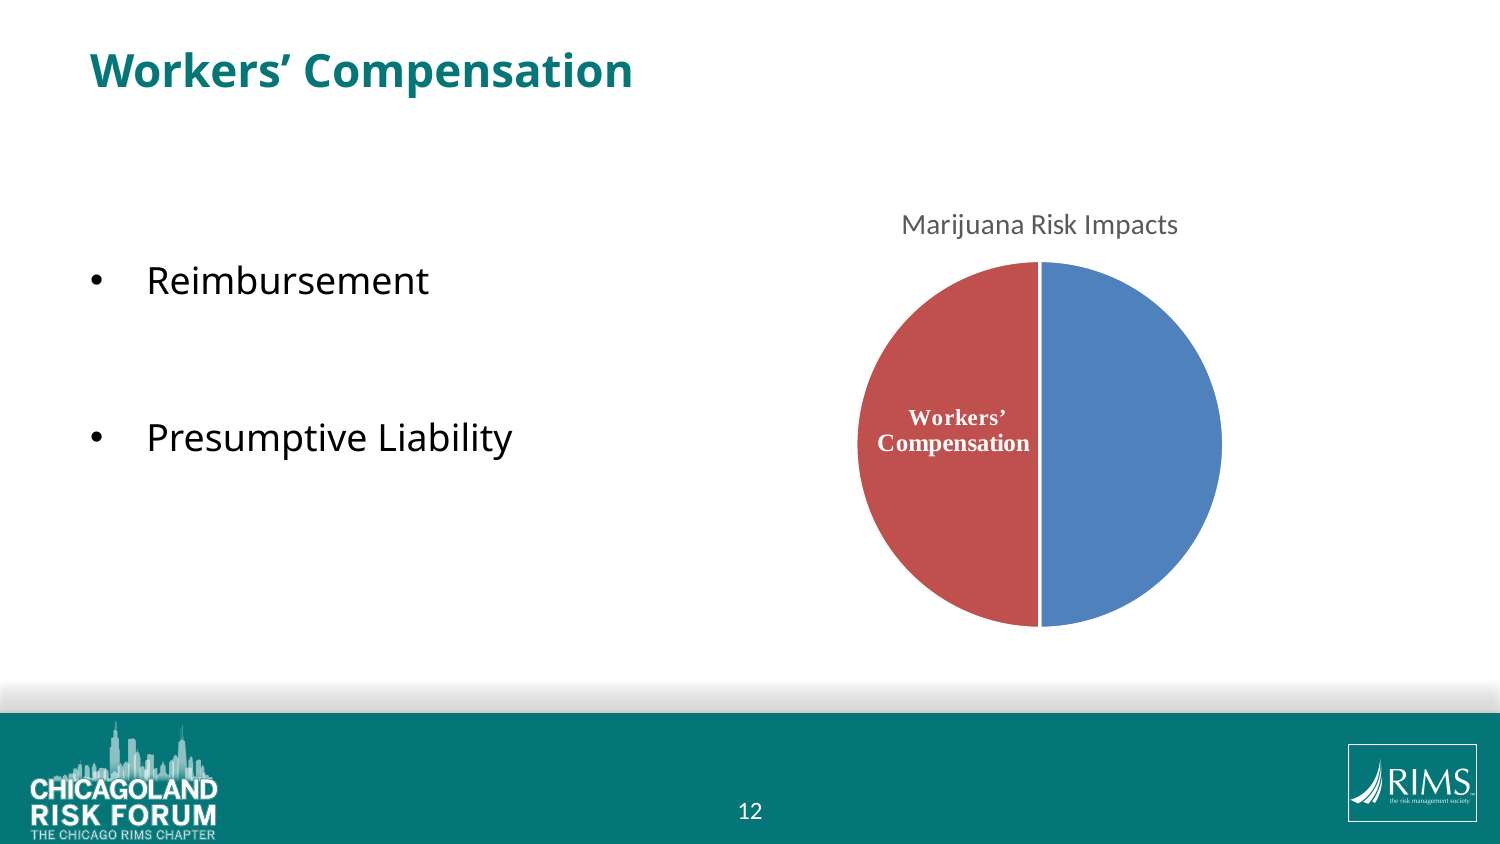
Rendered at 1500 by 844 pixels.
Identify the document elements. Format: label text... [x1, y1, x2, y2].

list Reimbursement Presumptive Liability [75, 196, 1425, 681]
chart [654, 187, 1426, 638]
picture [1348, 744, 1477, 822]
title Workers’ Compensation [75, 33, 1425, 175]
picture [29, 721, 219, 842]
